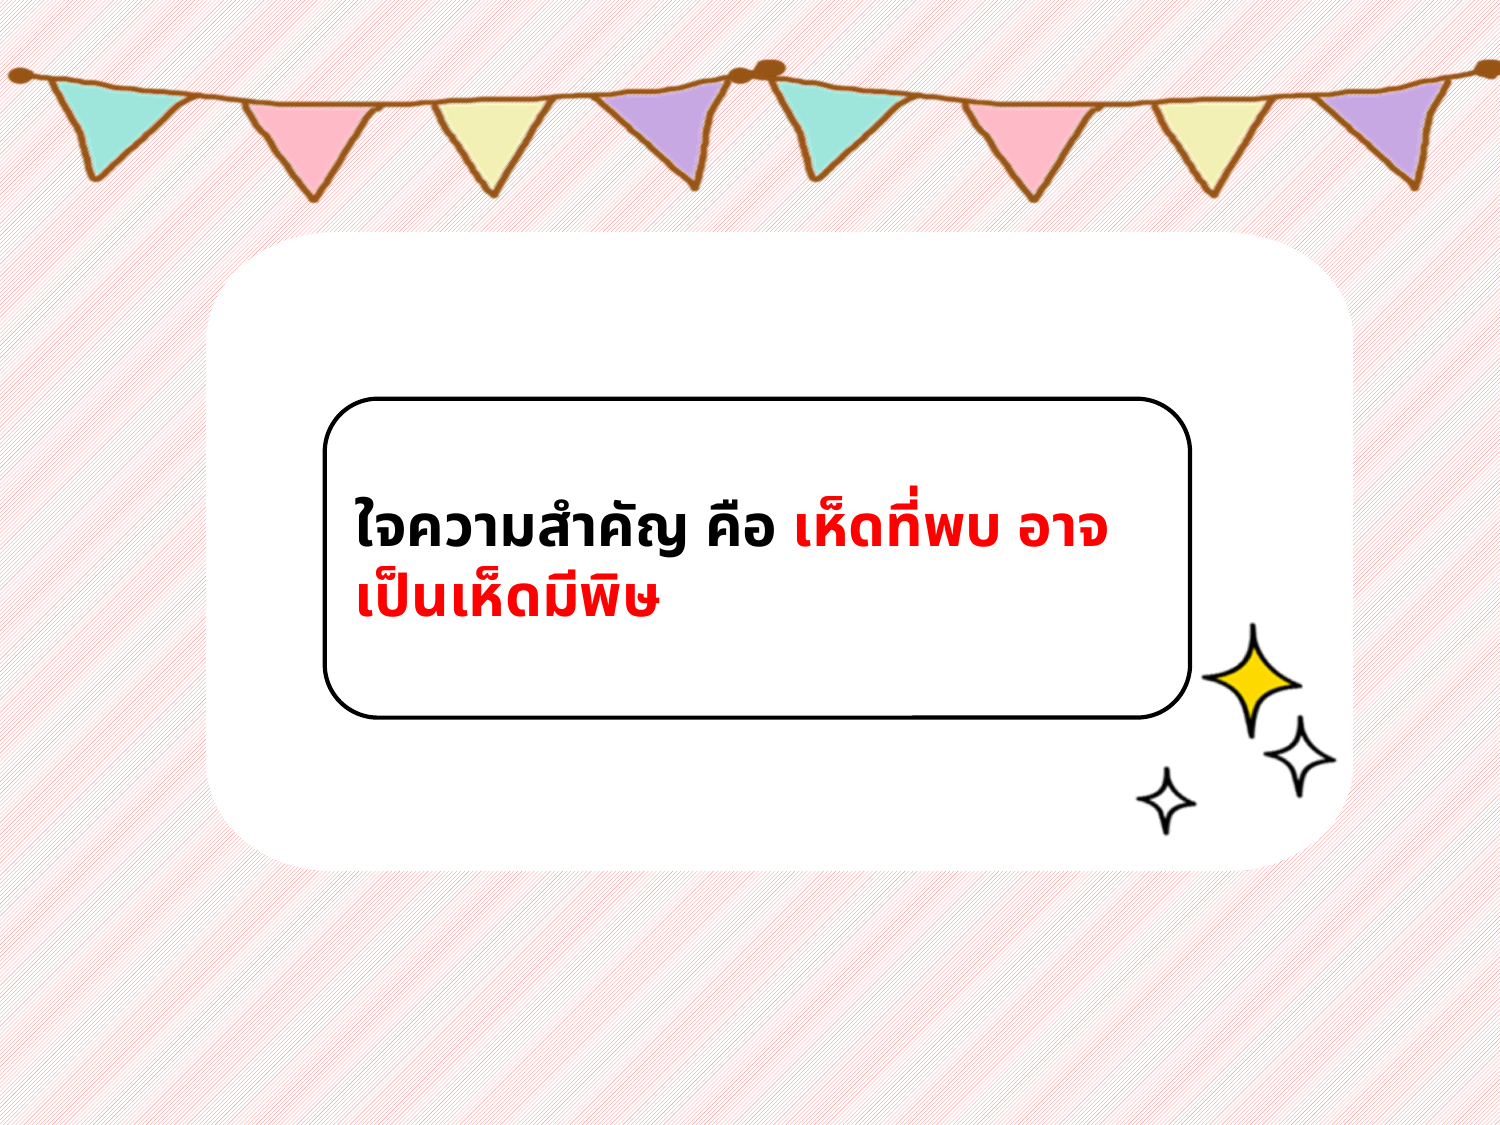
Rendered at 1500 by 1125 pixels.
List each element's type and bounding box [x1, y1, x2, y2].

picture [0, 42, 1500, 871]
